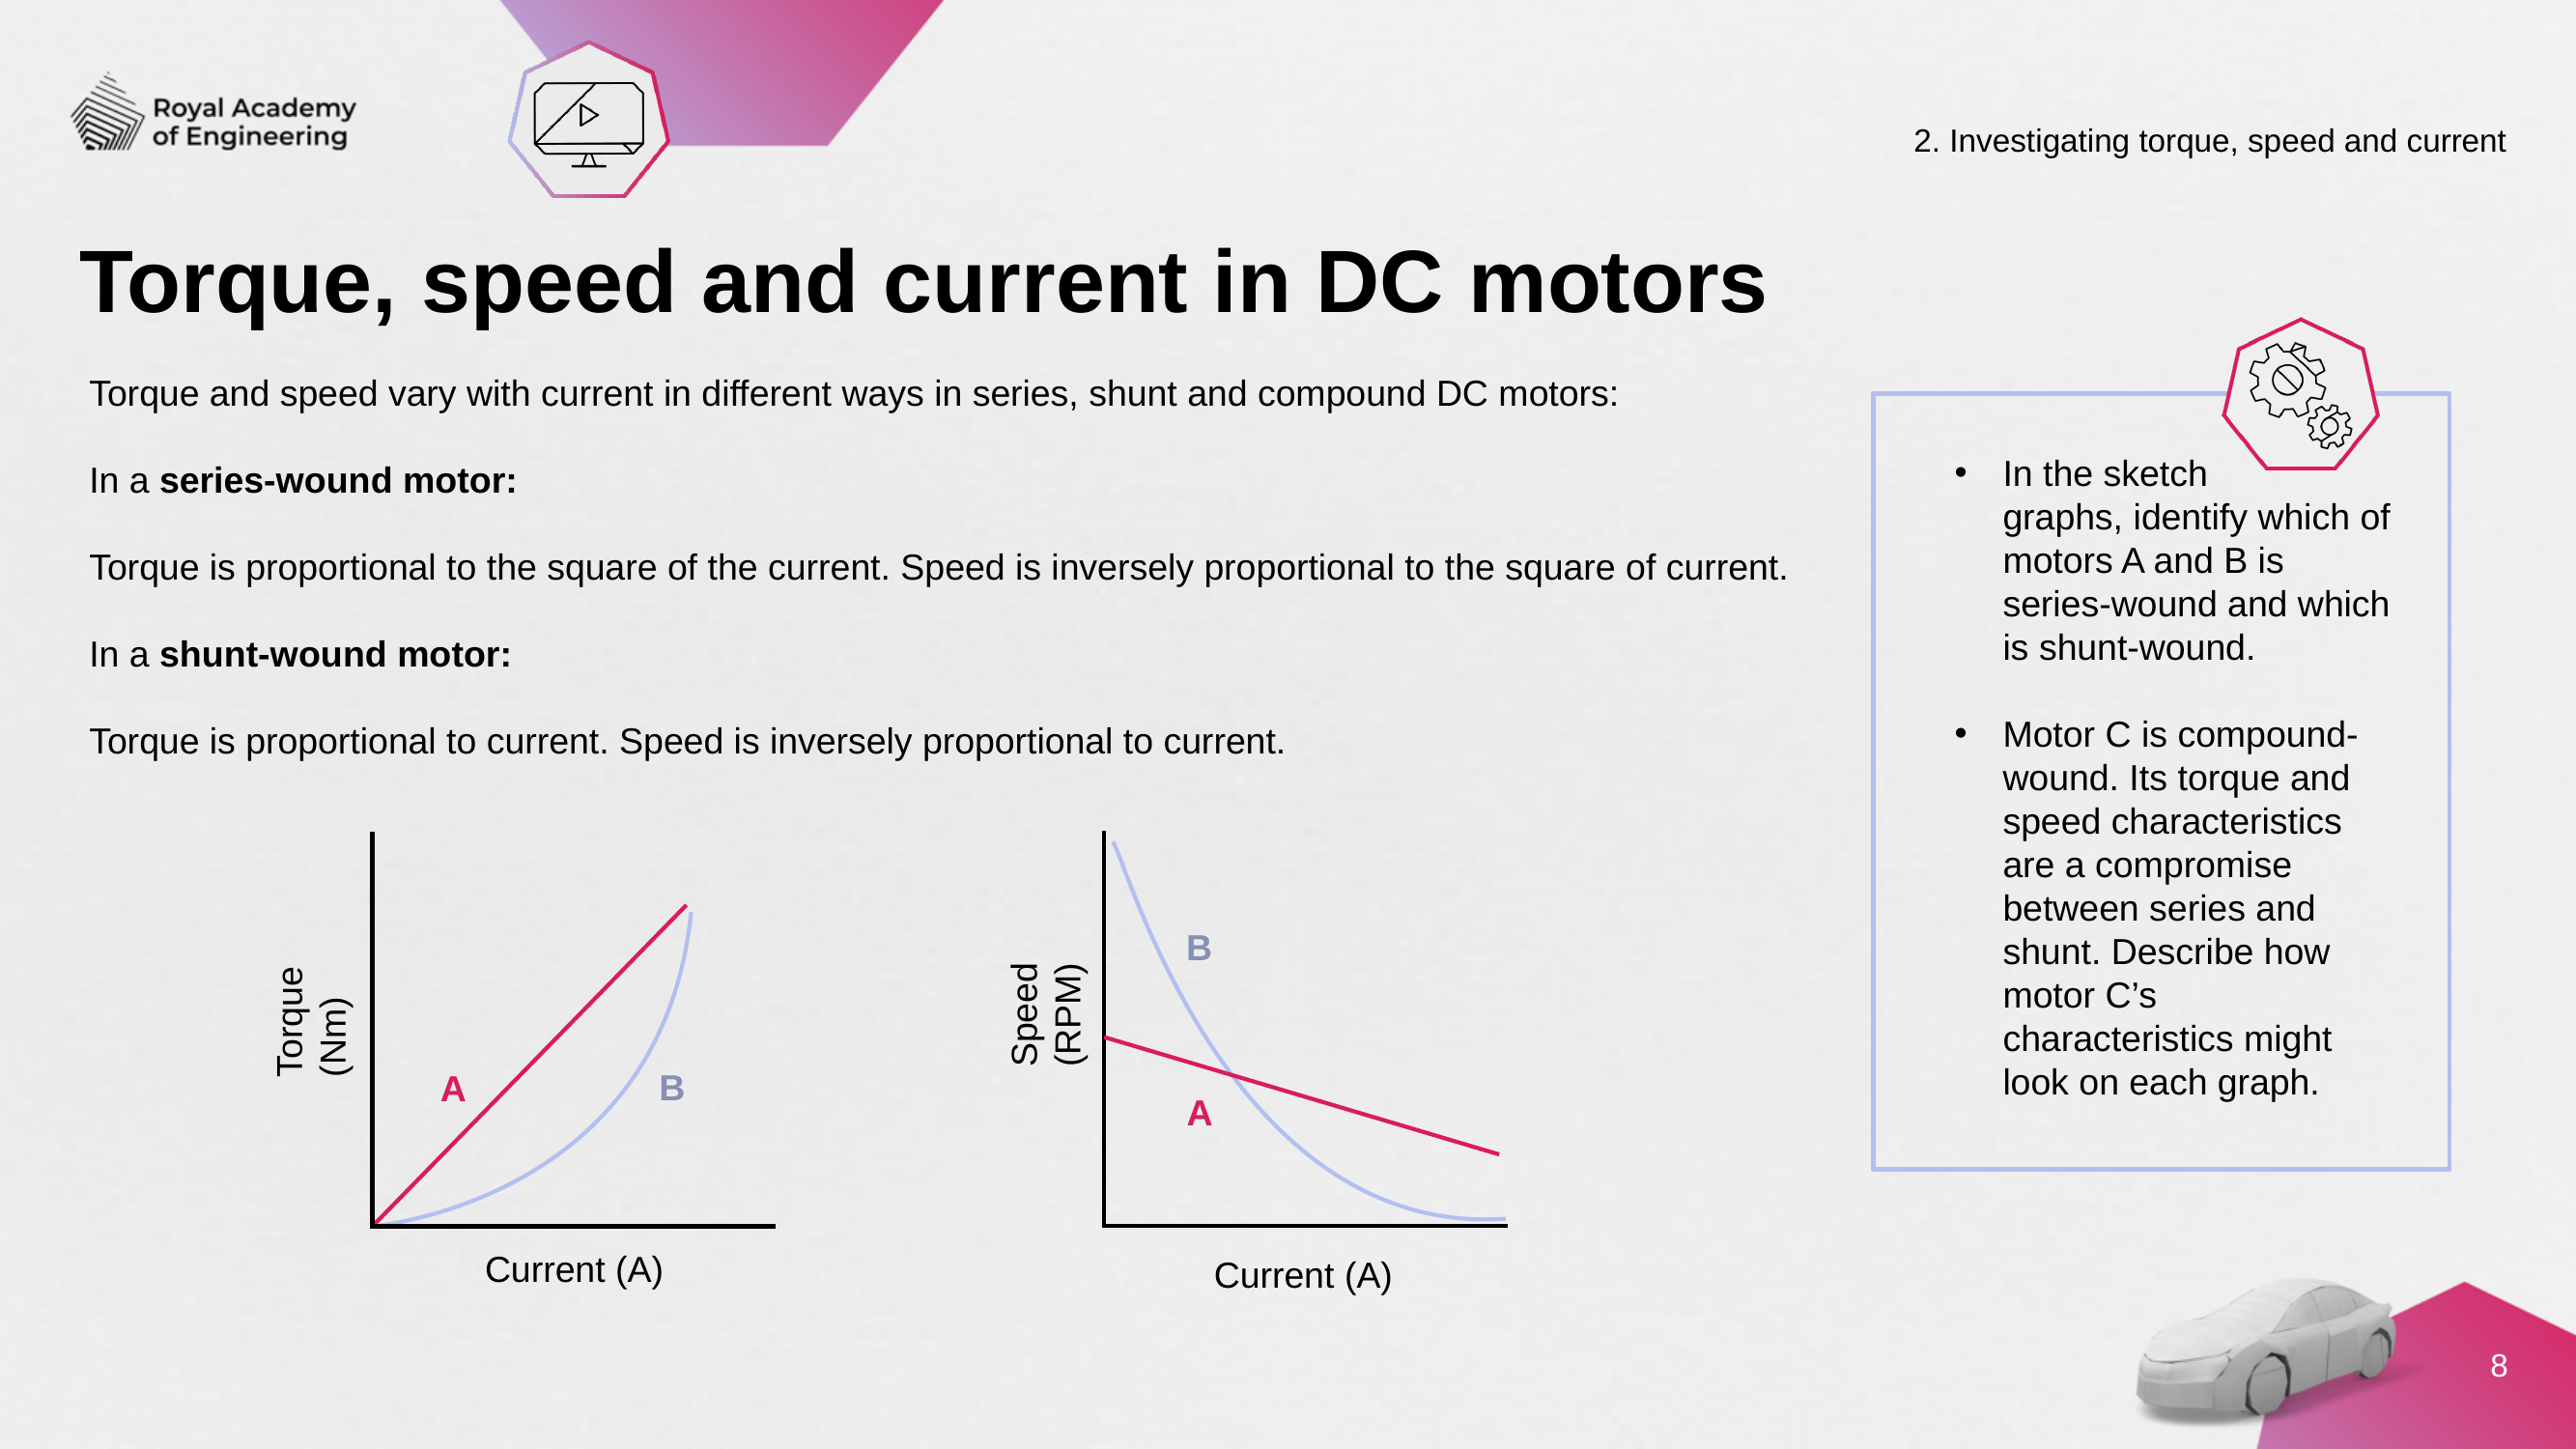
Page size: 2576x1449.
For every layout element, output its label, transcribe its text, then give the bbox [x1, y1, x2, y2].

text_box 2. Investigating torque, speed and current [1502, 120, 2507, 198]
text_box In the sketch graphs, identify which of motors A and B is series-wound and which is shunt-wound. Motor C is compound-wound. Its torque and speed characteristics are a compromise between series and shunt. Describe how motor C’s characteristics might look on each graph. [1873, 393, 2450, 1170]
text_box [1104, 831, 1508, 1227]
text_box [371, 831, 776, 1227]
picture [0, 0, 2576, 1449]
text_box 8 [2422, 1345, 2508, 1423]
text_box Torque and speed vary with current in different ways in series, shunt and compound DC motors: In a series-wound motor: Torque is proportional to the square of the current. Speed is inversely proportional to the square of current. In a shunt-wound motor: Torque is proportional to current. Speed is inversely proportional to current. [74, 362, 1804, 769]
text_box Current (A) [1199, 1237, 1696, 1311]
title Torque, speed and current in DC motors [65, 229, 2287, 345]
text_box Current (A) [470, 1231, 1071, 1304]
text_box Torque (Nm) [251, 873, 368, 1092]
text_box Speed (RPM) [986, 861, 1103, 1082]
